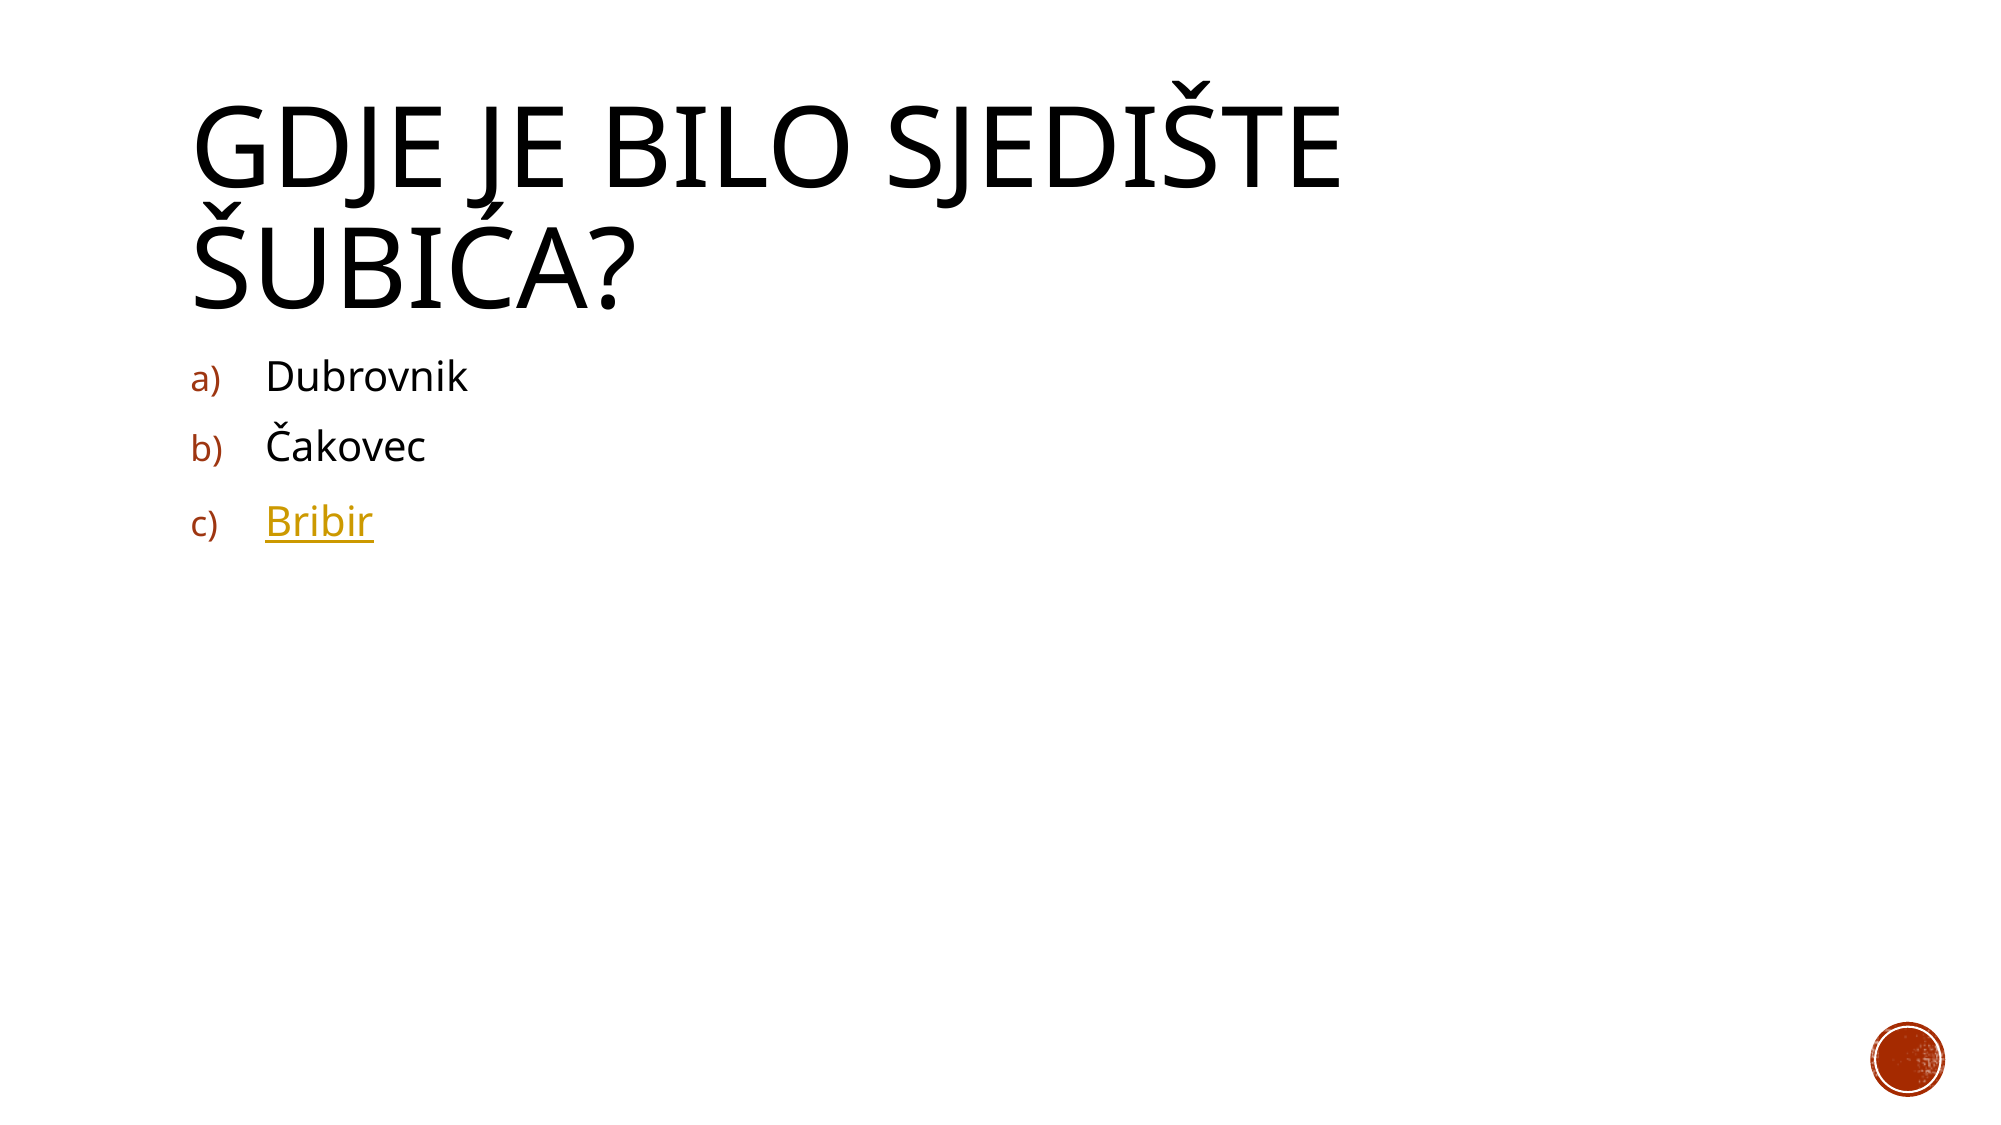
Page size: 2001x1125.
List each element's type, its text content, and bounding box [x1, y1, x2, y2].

title Gdje je bilo sJEDIŠTE Šubića? [175, 79, 1826, 344]
list Dubrovnik Čakovec Bribir [175, 348, 1826, 1013]
